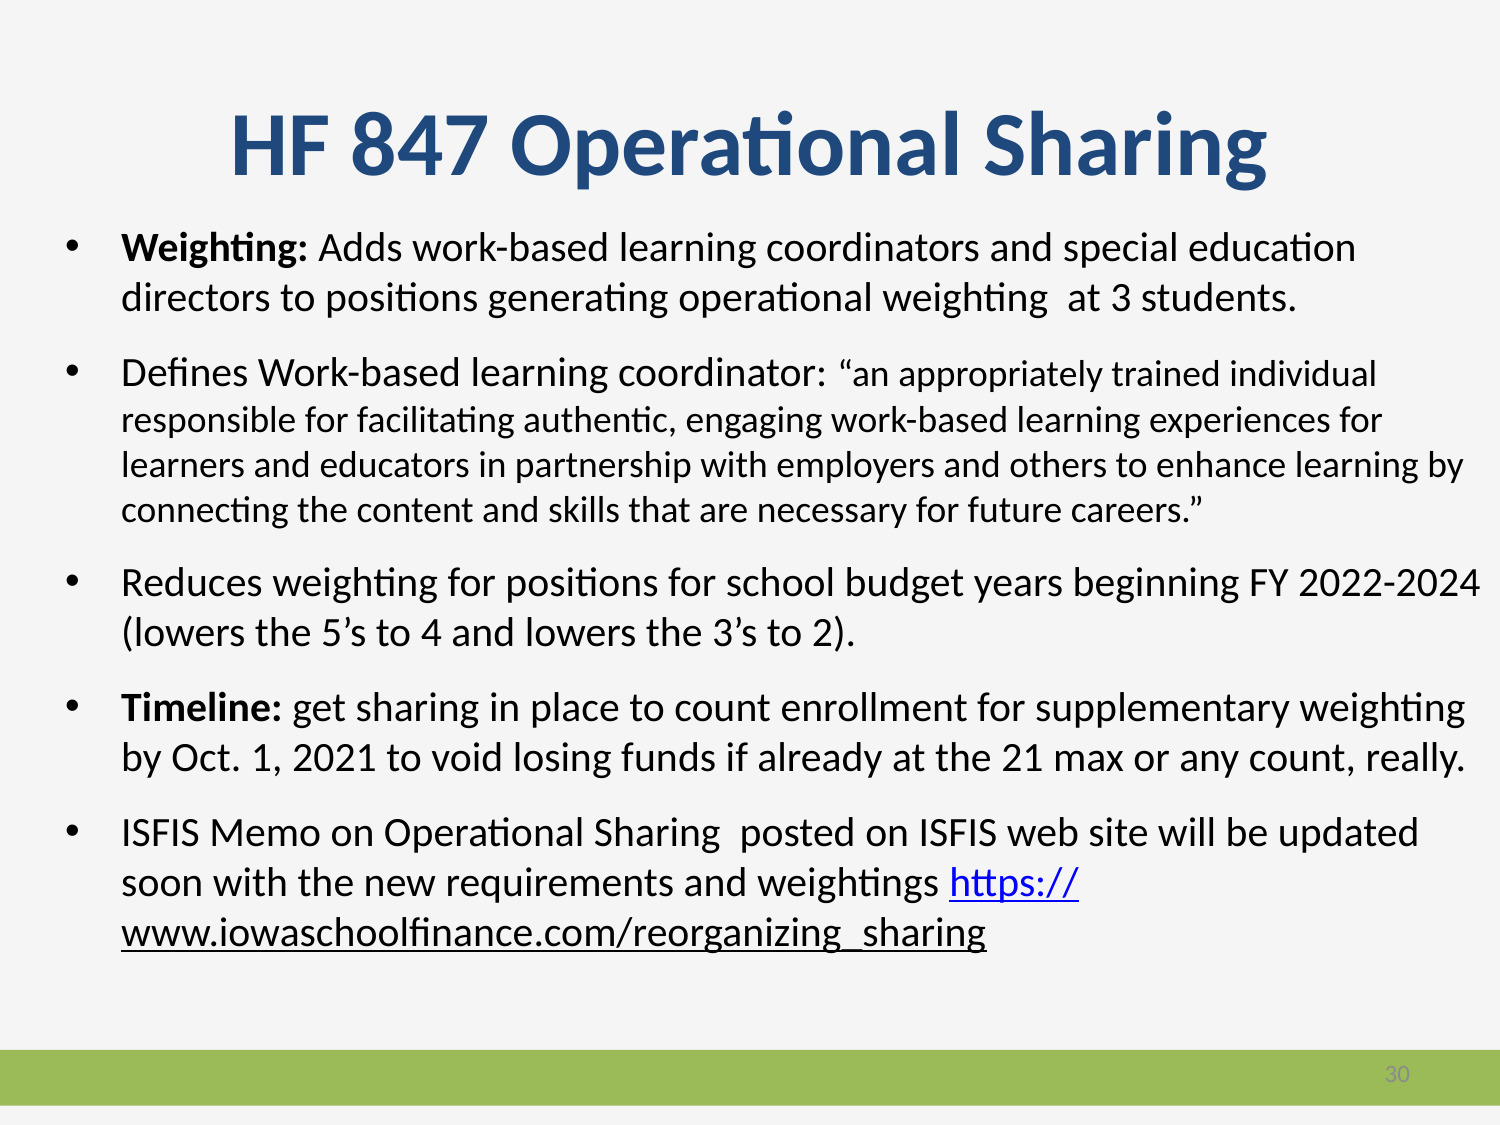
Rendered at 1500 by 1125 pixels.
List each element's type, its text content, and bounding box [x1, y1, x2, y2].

list Weighting: Adds work-based learning coordinators and special education directors to positions generating operational weighting at 3 students. Defines Work-based learning coordinator: “an appropriately trained individual responsible for facilitating authentic, engaging work-based learning experiences for learners and educators in partnership with employers and others to enhance learning by connecting the content and skills that are necessary for future careers.” Reduces weighting for positions for school budget years beginning FY 2022-2024 (lowers the 5’s to 4 and lowers the 3’s to 2). Timeline: get sharing in place to count enrollment for supplementary weighting by Oct. 1, 2021 to void losing funds if already at the 21 max or any count, really. ISFIS Memo on Operational Sharing posted on ISFIS web site will be updated soon with the new requirements and weightings https://www.iowaschoolfinance.com/reorganizing_sharing [50, 212, 1500, 1050]
title HF 847 Operational Sharing [75, 45, 1425, 212]
slide_number 30 [1074, 1042, 1425, 1103]
